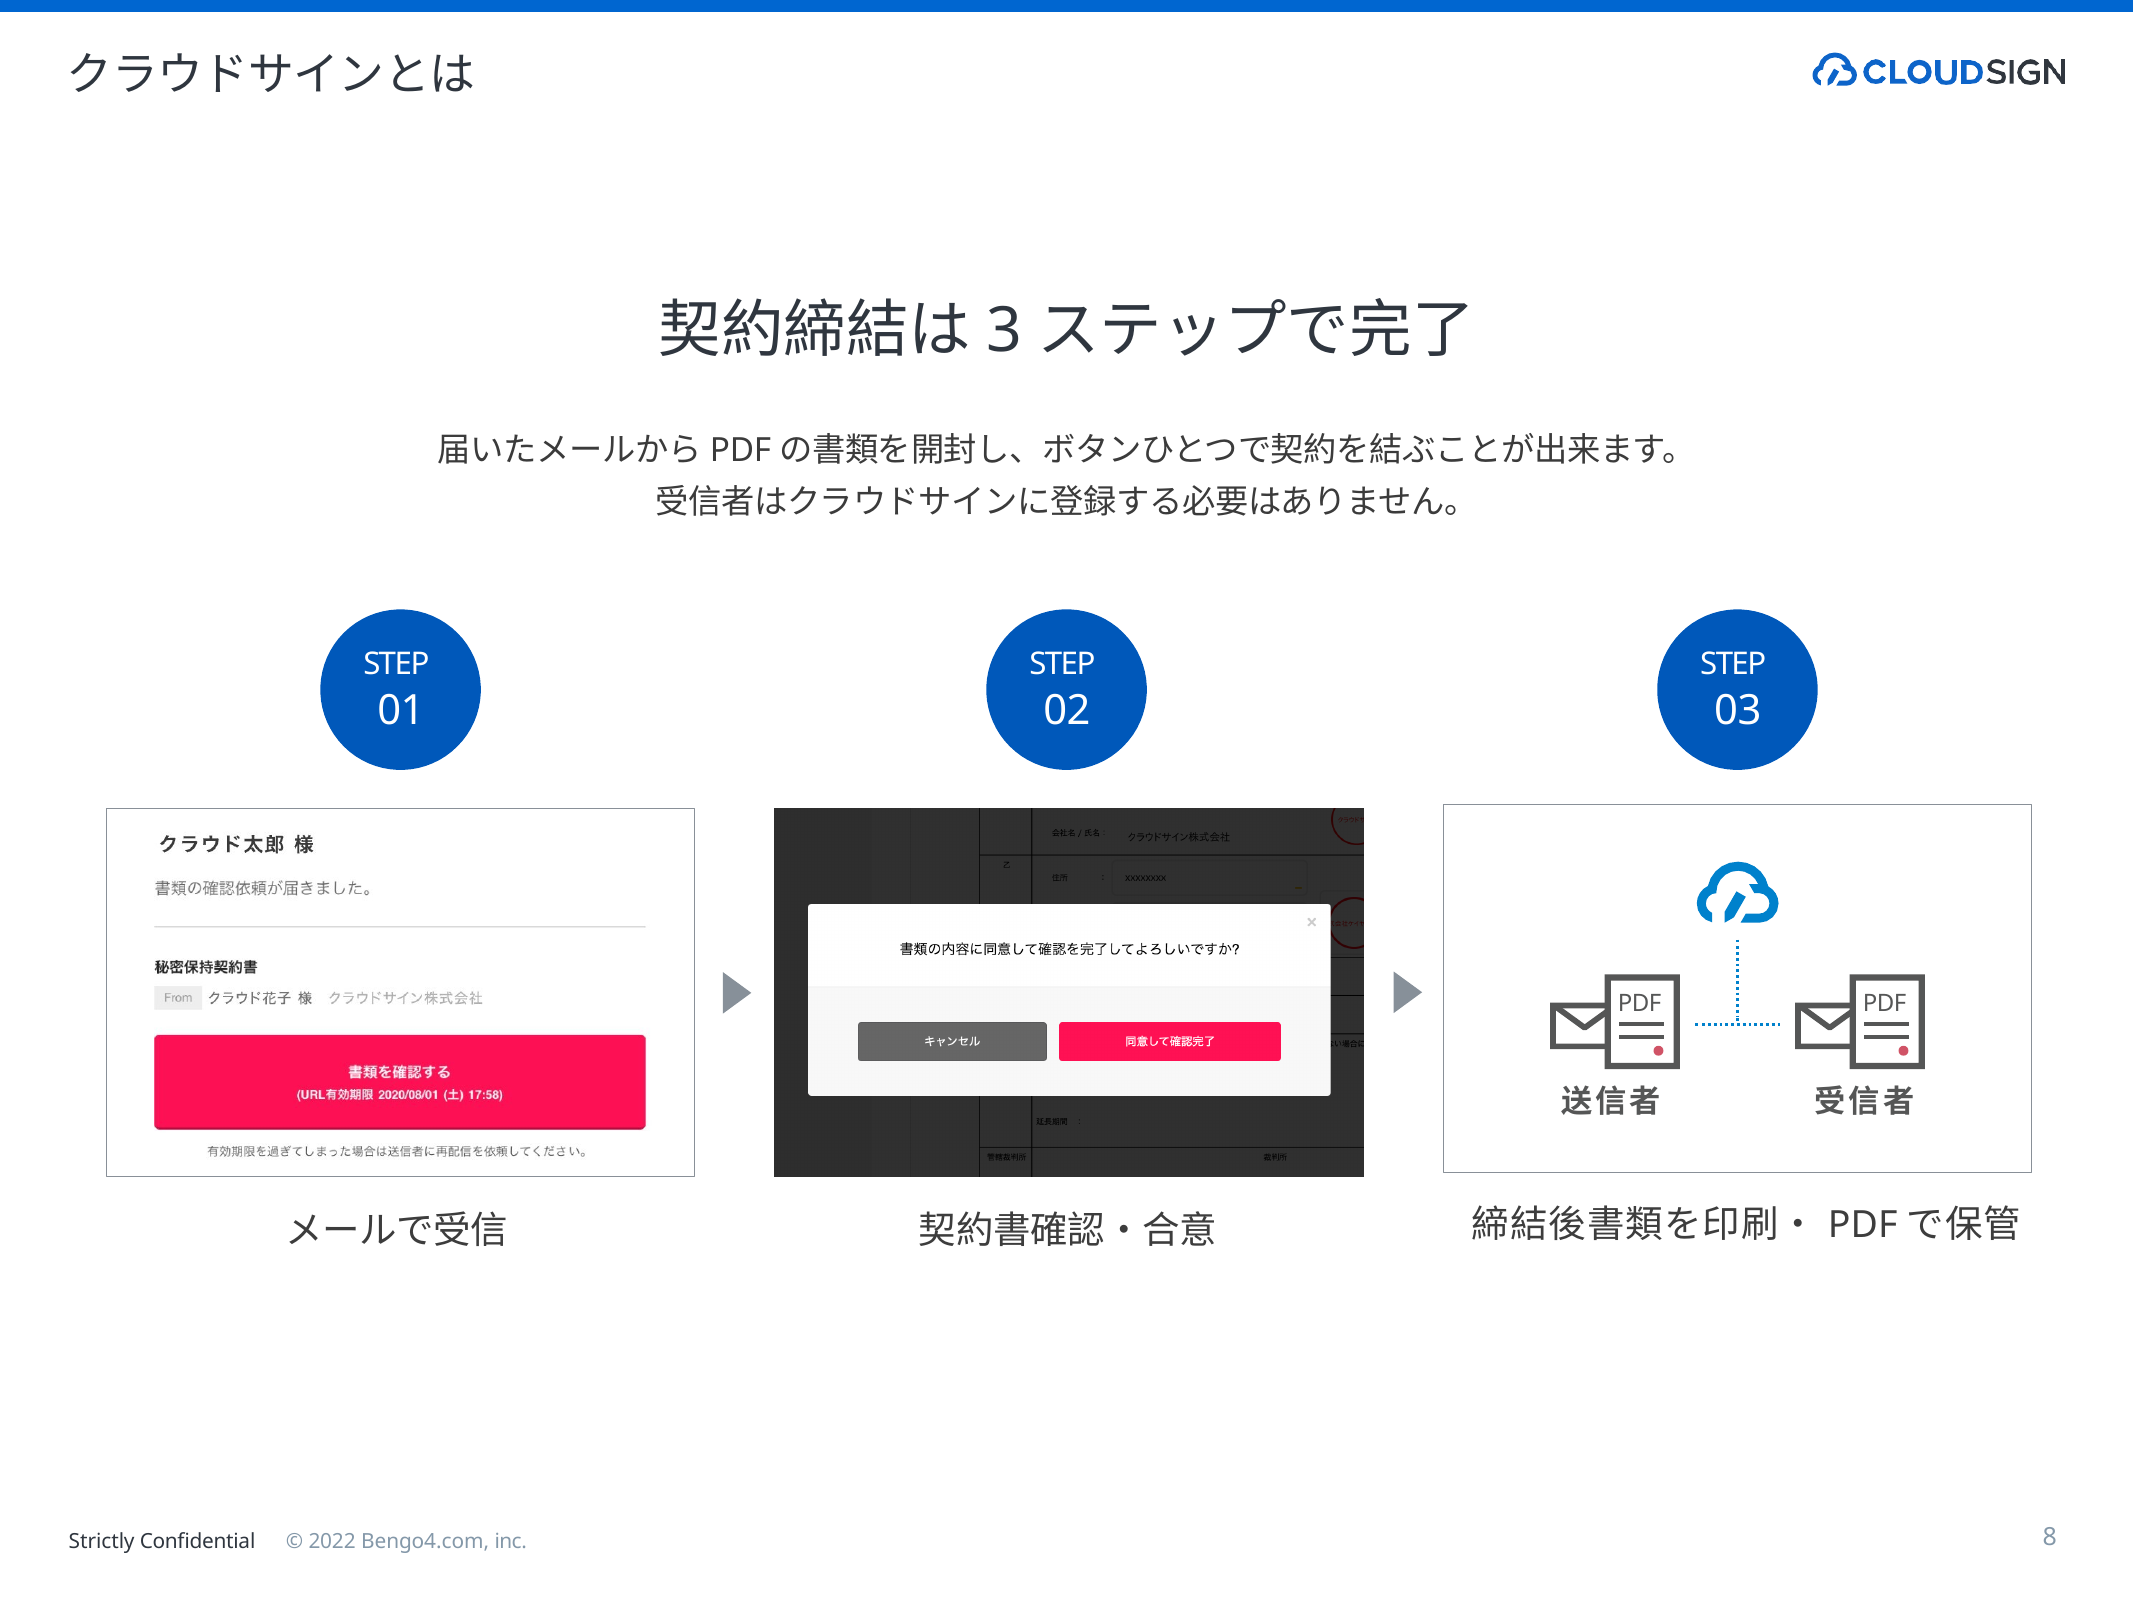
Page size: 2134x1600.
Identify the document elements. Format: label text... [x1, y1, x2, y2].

picture [774, 808, 1364, 1177]
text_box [105, 807, 696, 1178]
picture [1961, 60, 1983, 84]
text_box [722, 972, 752, 1014]
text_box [1549, 861, 1782, 1070]
text_box 締結後書類を印刷・PDFで保管 [1469, 1198, 2032, 1246]
text_box [986, 609, 1147, 770]
text_box メールで受信 [283, 1203, 512, 1251]
text_box [1657, 609, 1818, 770]
text_box [320, 609, 481, 770]
picture [1935, 60, 1957, 85]
slide_number 8 [2036, 1525, 2082, 1600]
footer Strictly Confidential © 2022 Bengo4.com, inc. [66, 1527, 580, 1600]
text_box [1443, 804, 2032, 1173]
text_box 送信者 [1560, 1079, 1669, 1120]
picture [1863, 59, 1886, 84]
title クラウドサインとは [64, 42, 481, 313]
picture [2017, 59, 2040, 85]
text_box 契約締結は3ステップで完了 届いたメールからPDFの書類を開封し、ボタンひとつで契約を結ぶことが出来ます。受信者はクラウドサインに登録する必要はありません。 [433, 286, 1701, 521]
text_box STEP 03 [1698, 641, 1777, 733]
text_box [1616, 974, 1926, 1070]
text_box 受信者 [1814, 1079, 1922, 1120]
picture [1986, 59, 2006, 84]
text_box STEP 01 [361, 641, 441, 733]
text_box [1393, 971, 1423, 1014]
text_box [1863, 1021, 1910, 1056]
text_box 契約書確認・合意 [916, 1203, 1222, 1251]
text_box STEP 02 [1027, 641, 1107, 733]
picture [2044, 59, 2065, 84]
